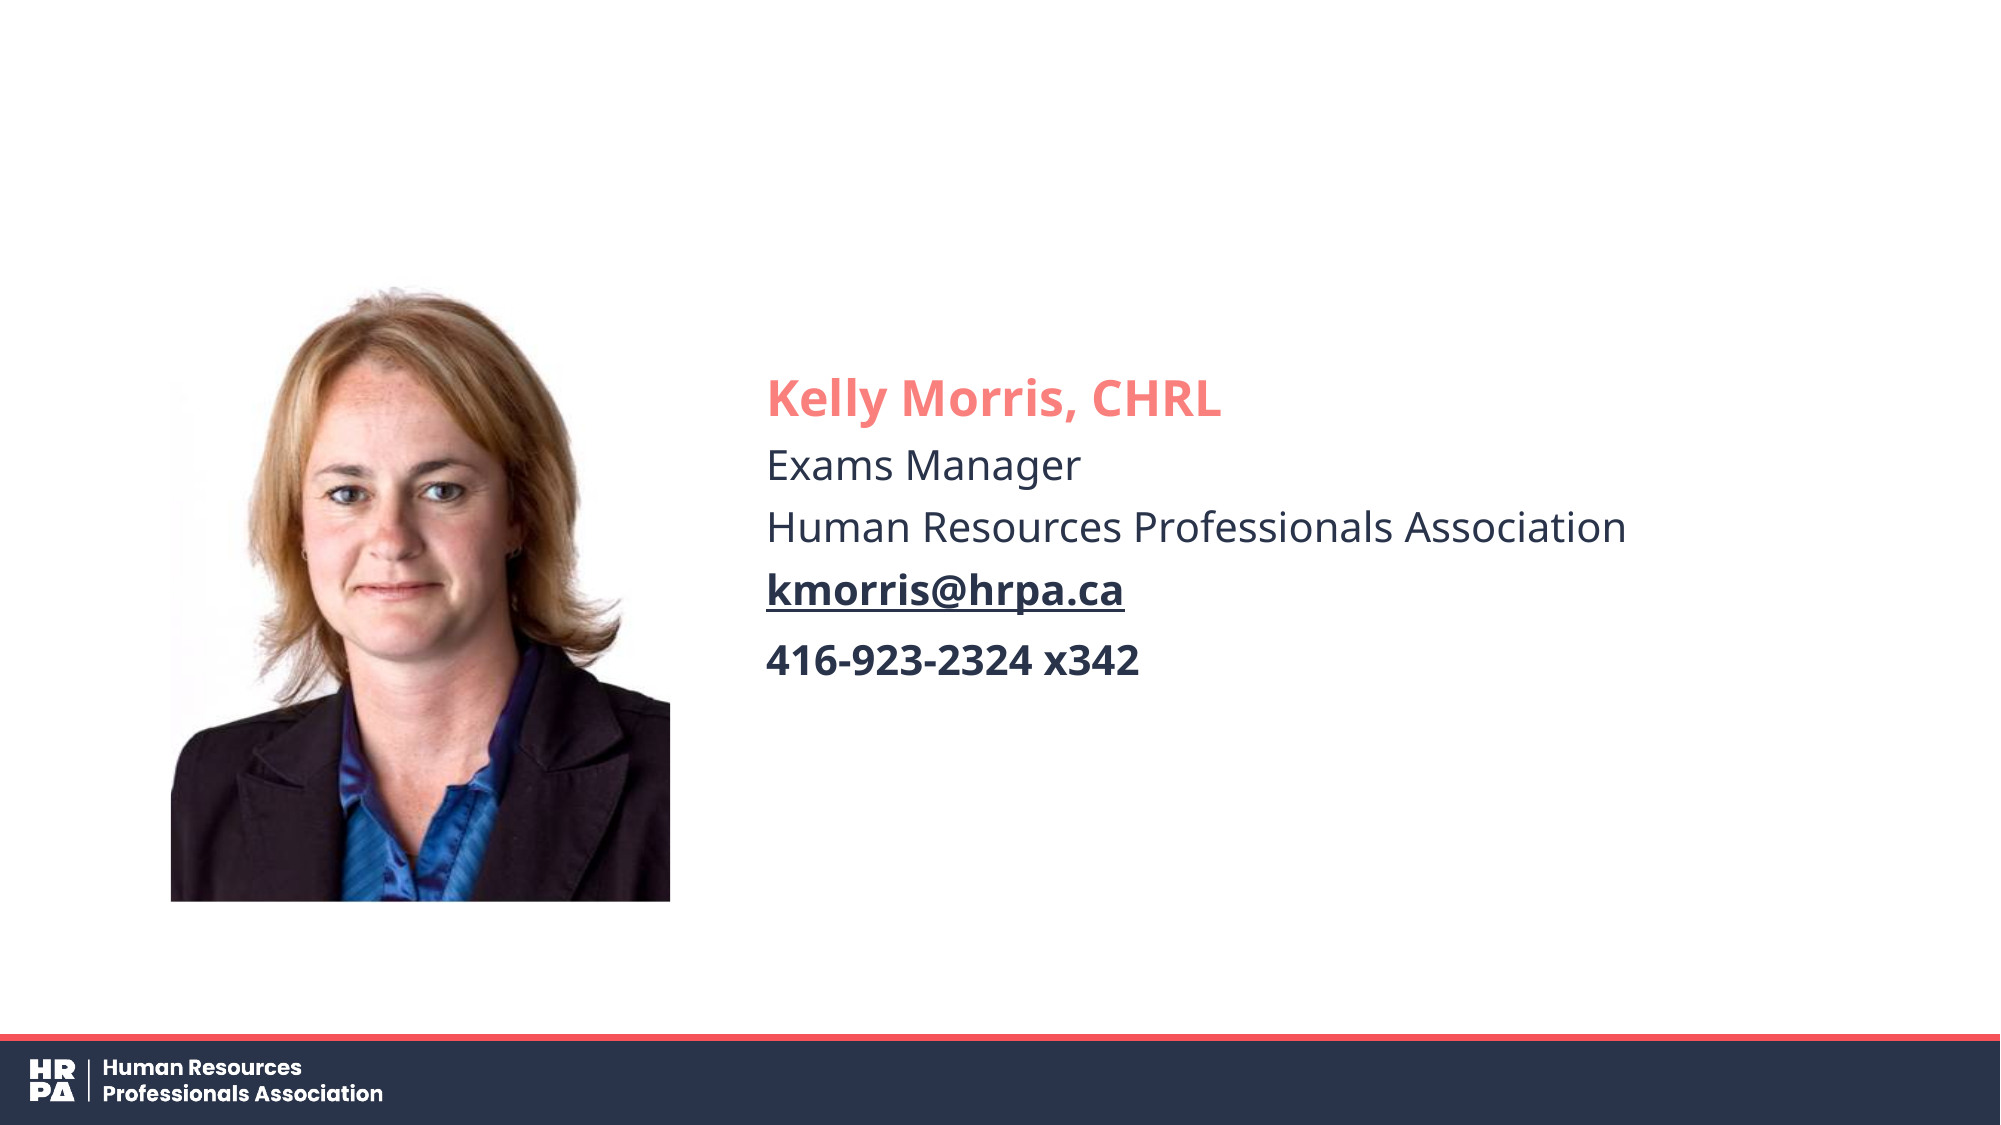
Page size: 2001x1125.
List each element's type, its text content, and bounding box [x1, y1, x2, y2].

picture [170, 248, 671, 903]
picture [21, 1051, 391, 1109]
text_box Kelly Morris, CHRL Exams Manager Human Resources Professionals Association kmorris@hrpa.ca 416-923-2324 x342 [751, 358, 1882, 691]
